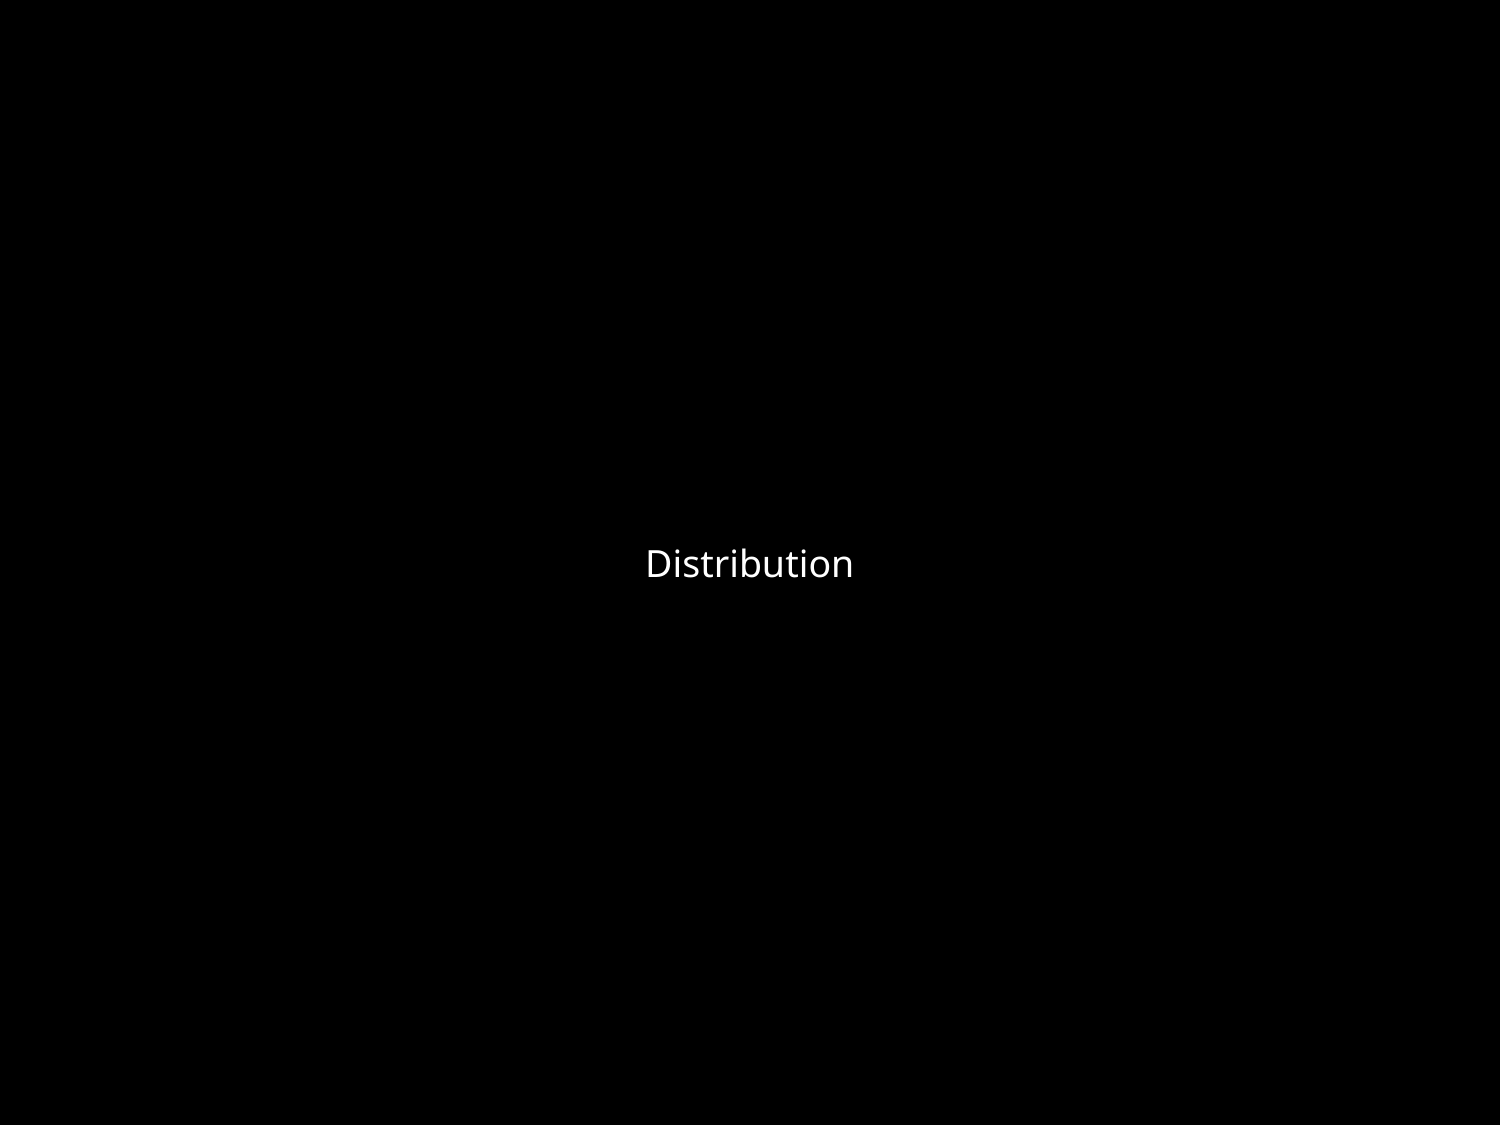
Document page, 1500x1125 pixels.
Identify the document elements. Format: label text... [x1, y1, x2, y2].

text_box Distribution [630, 532, 870, 592]
